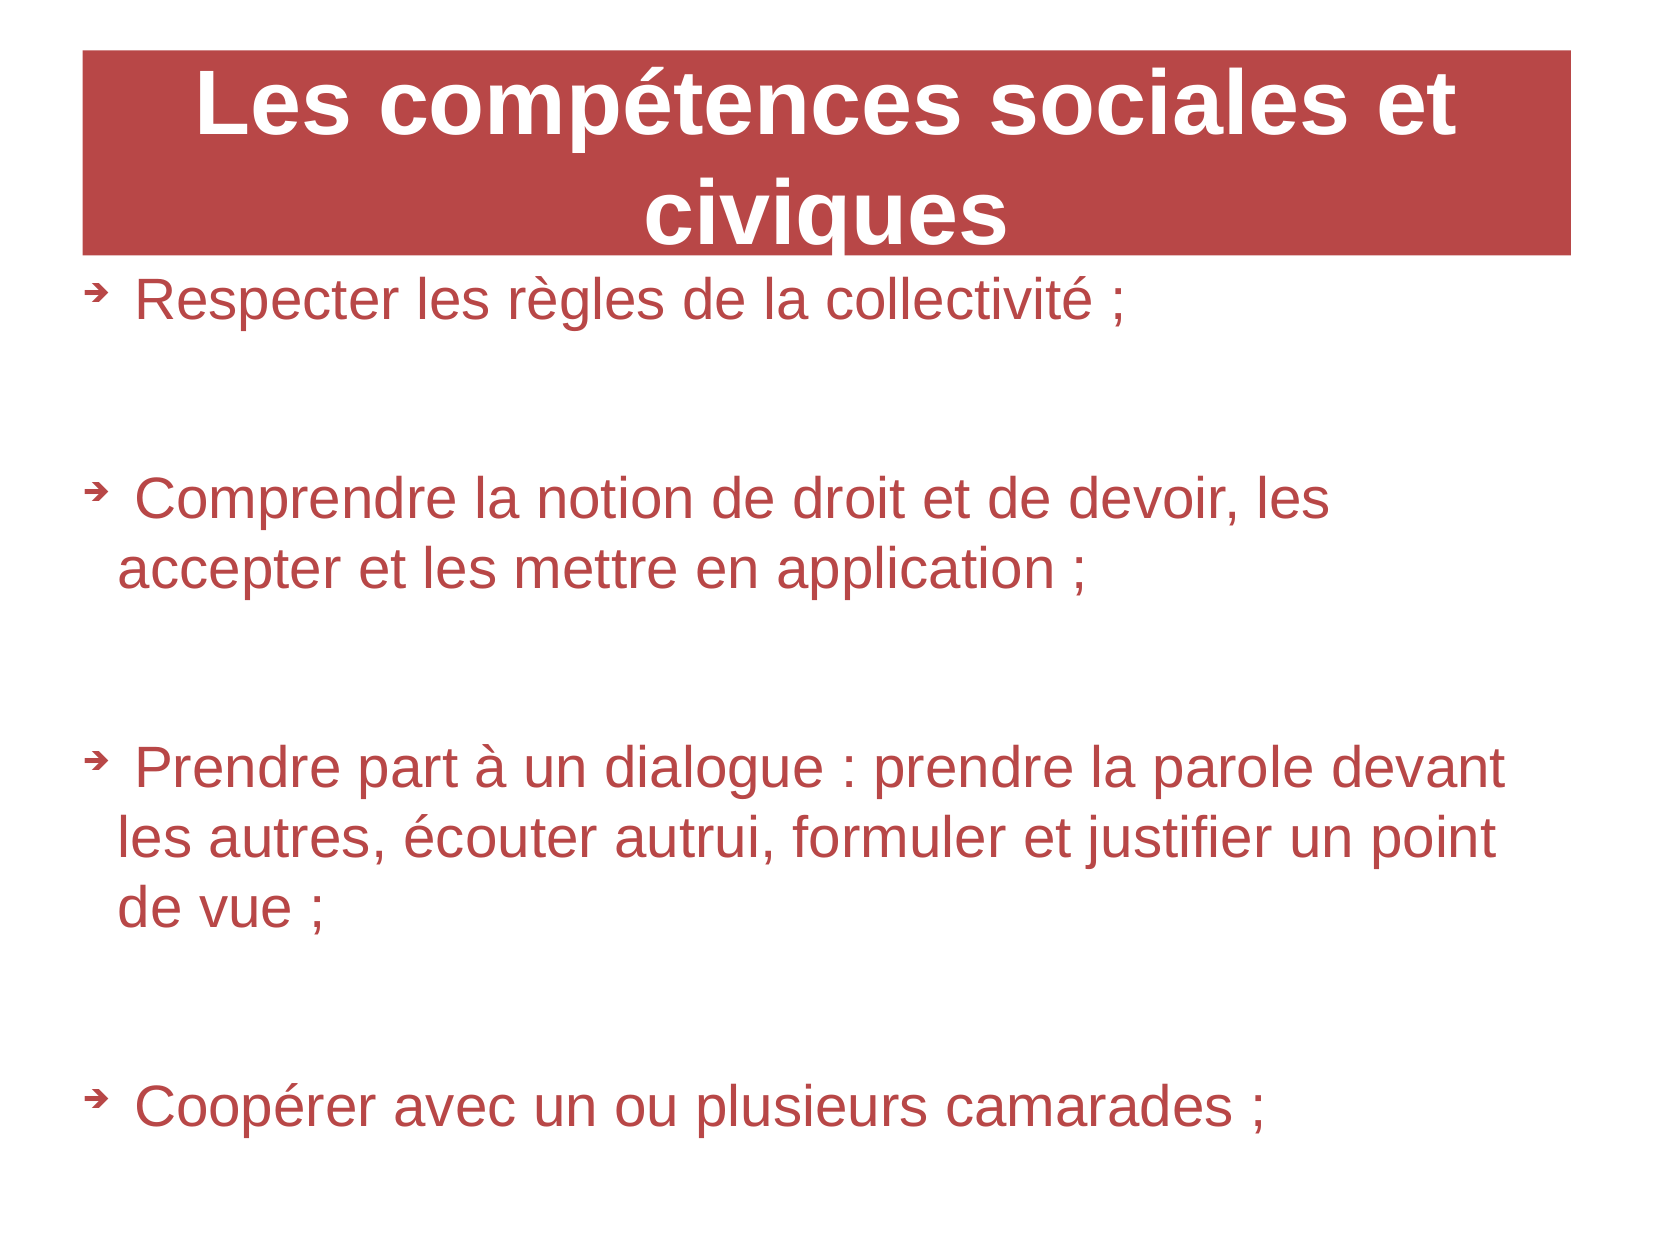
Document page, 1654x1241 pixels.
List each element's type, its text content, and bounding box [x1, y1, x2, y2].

title Les compétences sociales et civiques [82, 50, 1572, 256]
subtitle Respecter les règles de la collectivité ; Comprendre la notion de droit et de devoir, les accepter et les mettre en application ; Prendre part à un dialogue : prendre la parole devant les autres, écouter autrui, formuler et justifier un point de vue ; Coopérer avec un ou plusieurs camarades ; [82, 297, 1572, 1102]
